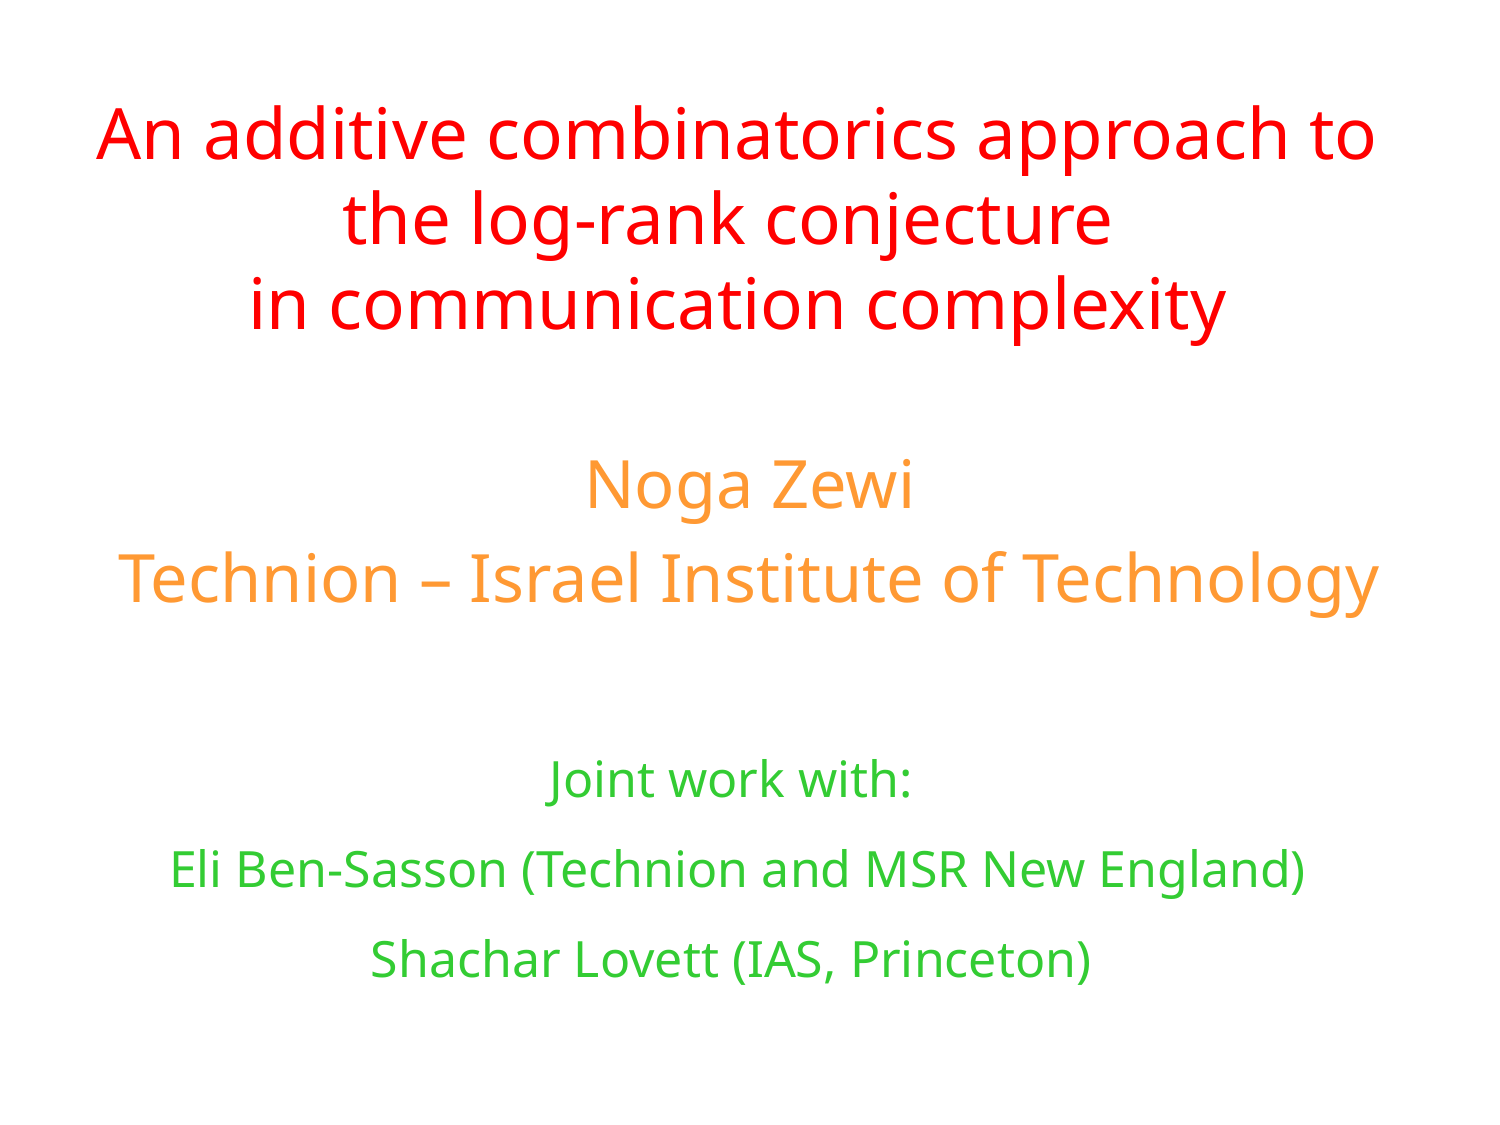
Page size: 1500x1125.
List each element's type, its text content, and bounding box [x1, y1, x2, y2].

subtitle Noga Zewi Technion – Israel Institute of Technology [62, 434, 1438, 663]
text_box Joint work with: Eli Ben-Sasson (Technion and MSR New England) Shachar Lovett (IAS, Princeton) [124, 709, 1338, 995]
title An additive combinatorics approach to the log-rank conjecture in communication complexity [37, 70, 1438, 363]
